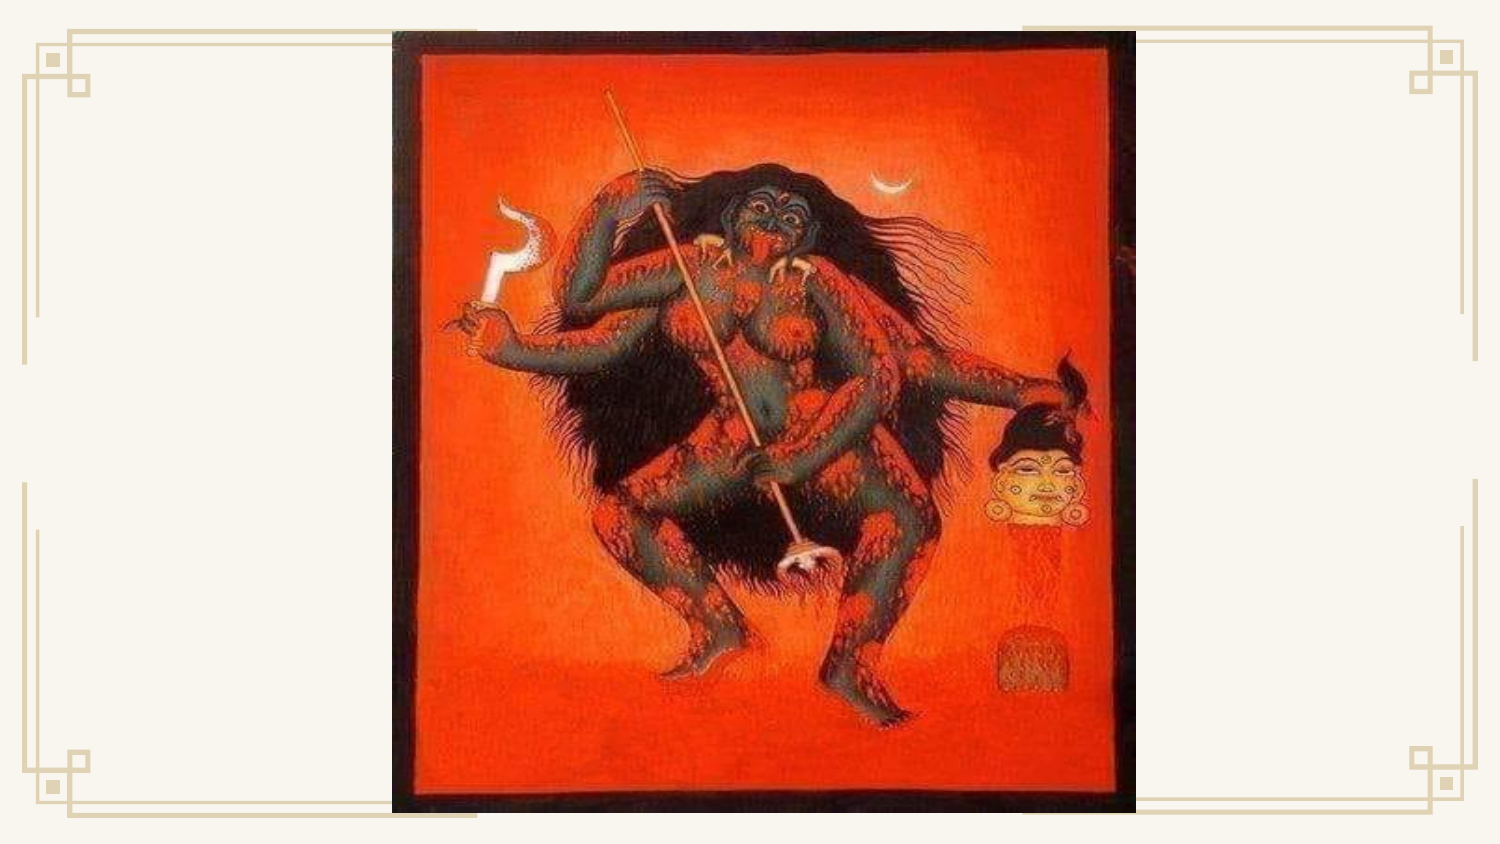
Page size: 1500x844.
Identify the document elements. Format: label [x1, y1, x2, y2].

picture [392, 30, 1136, 813]
